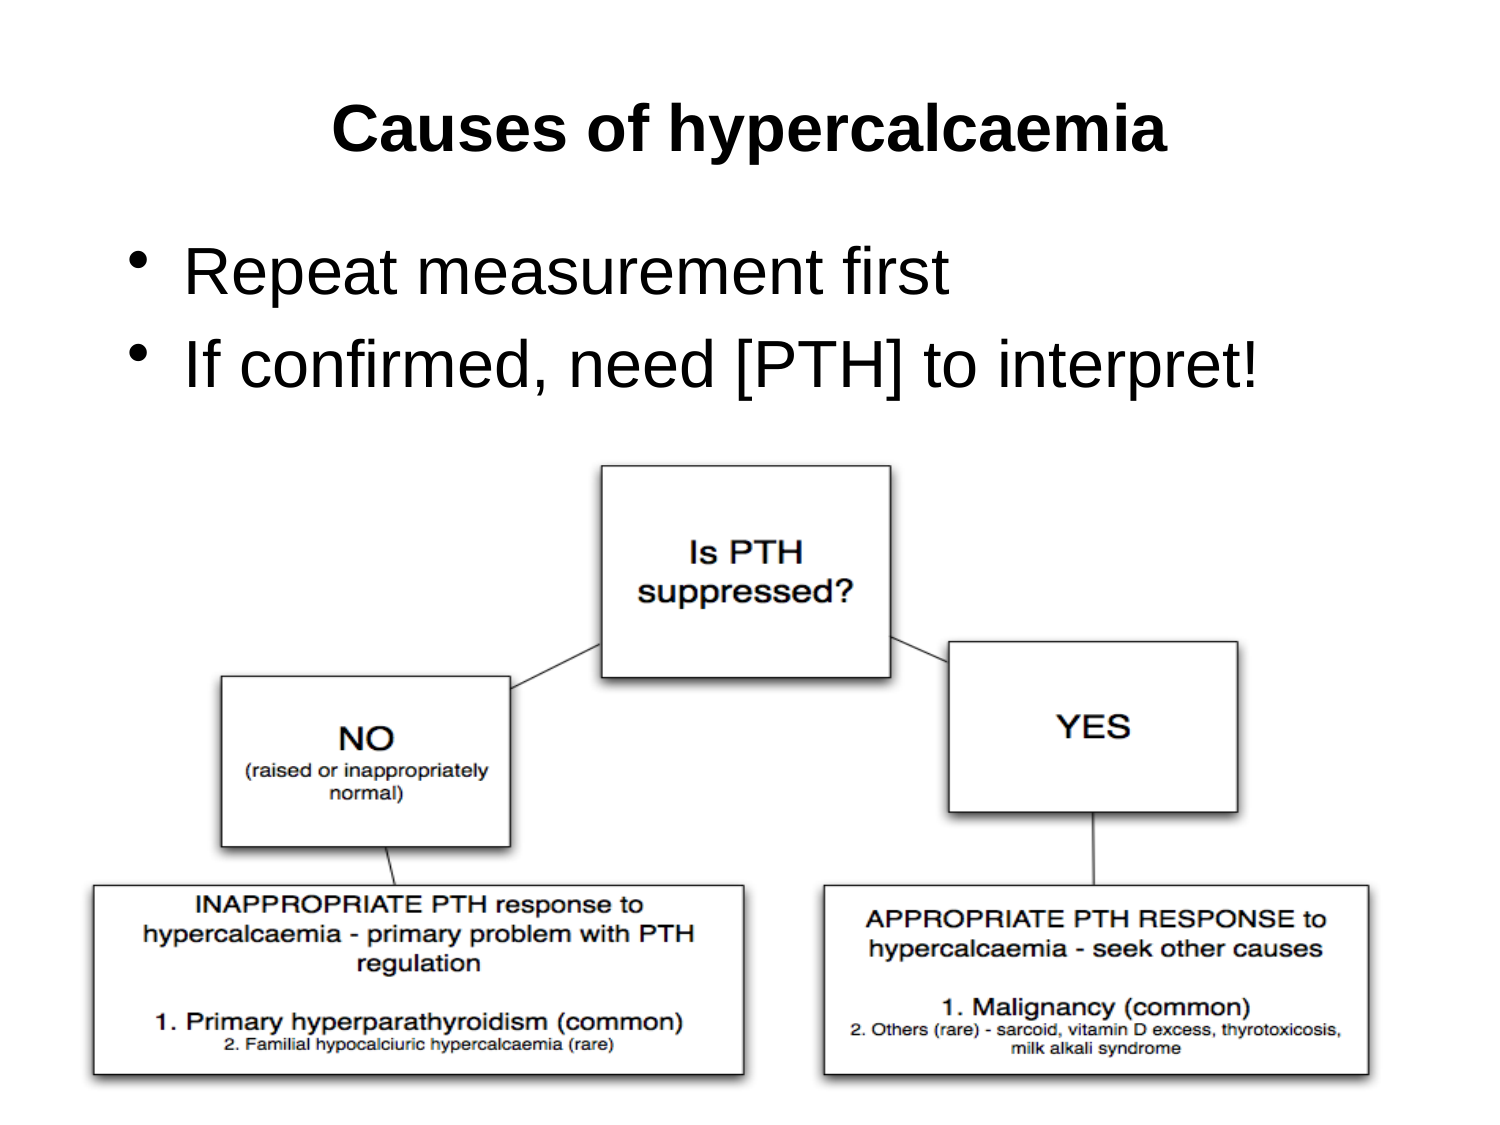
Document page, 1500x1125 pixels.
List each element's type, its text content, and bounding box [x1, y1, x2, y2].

picture [76, 455, 1384, 1095]
title Causes of hypercalcaemia [111, 30, 1388, 219]
list Repeat measurement first If confirmed, need [PTH] to interpret! [112, 219, 1388, 398]
